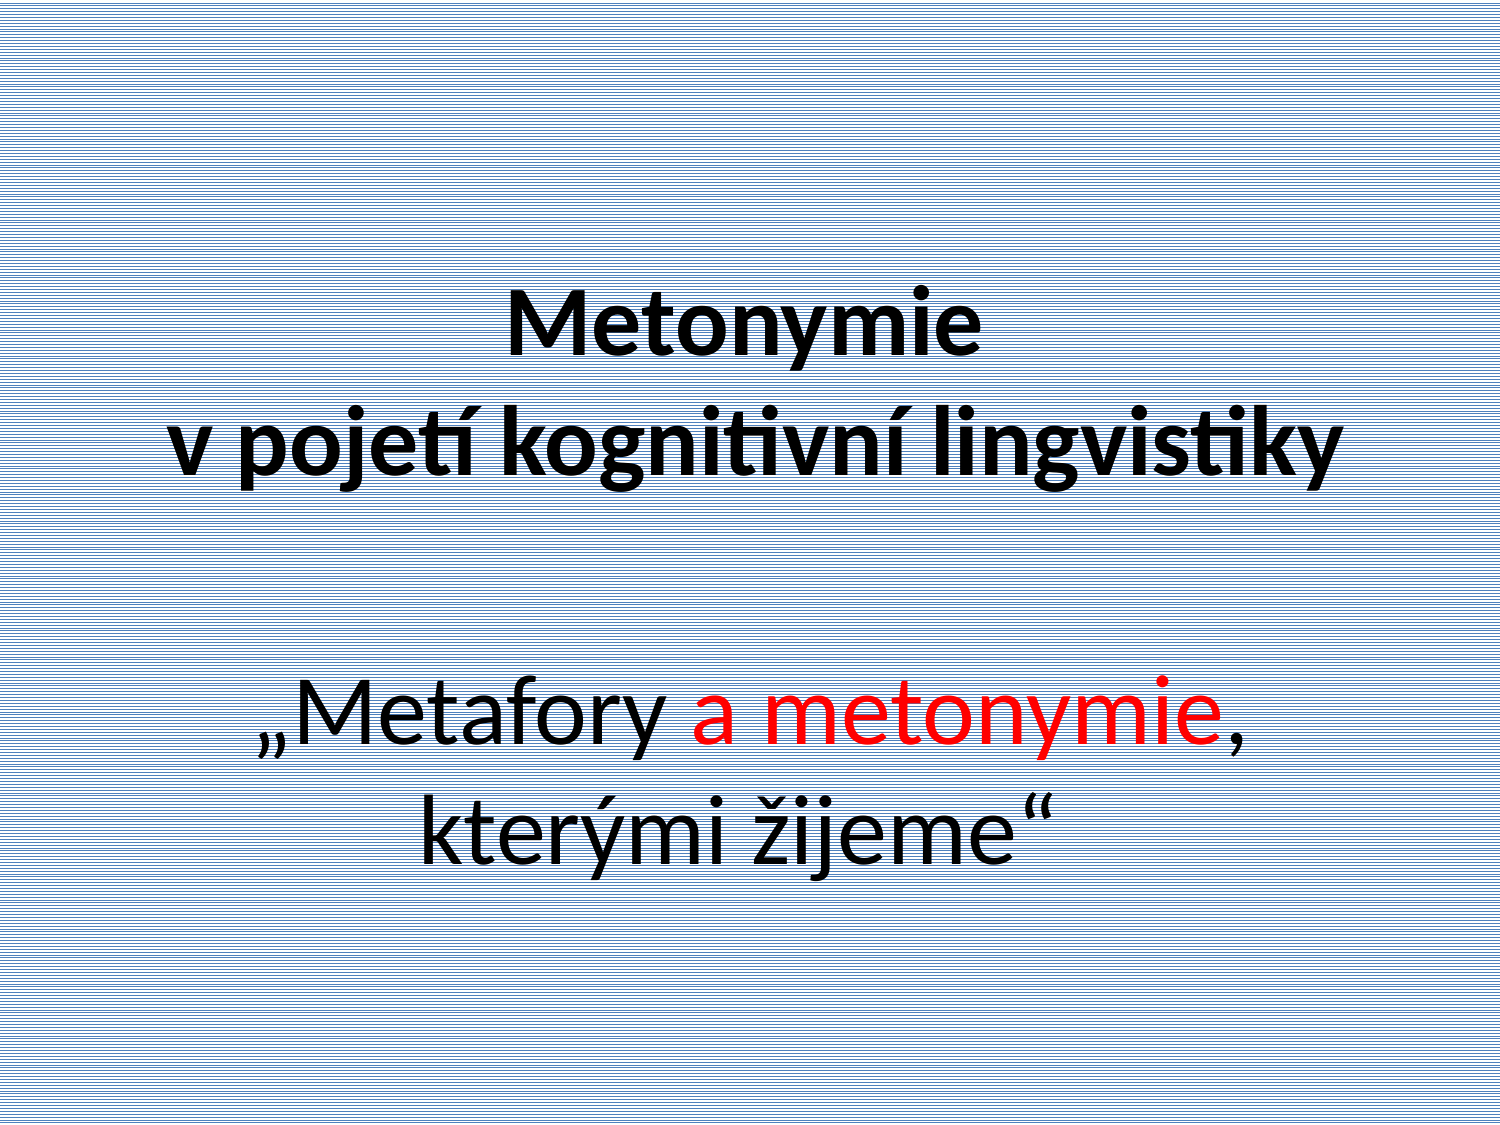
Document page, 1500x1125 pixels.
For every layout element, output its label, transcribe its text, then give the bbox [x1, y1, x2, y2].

subtitle „Metafory a metonymie, kterými žijeme“ [224, 637, 1276, 926]
title Metonymie v pojetí kognitivní lingvistiky [123, 160, 1388, 591]
